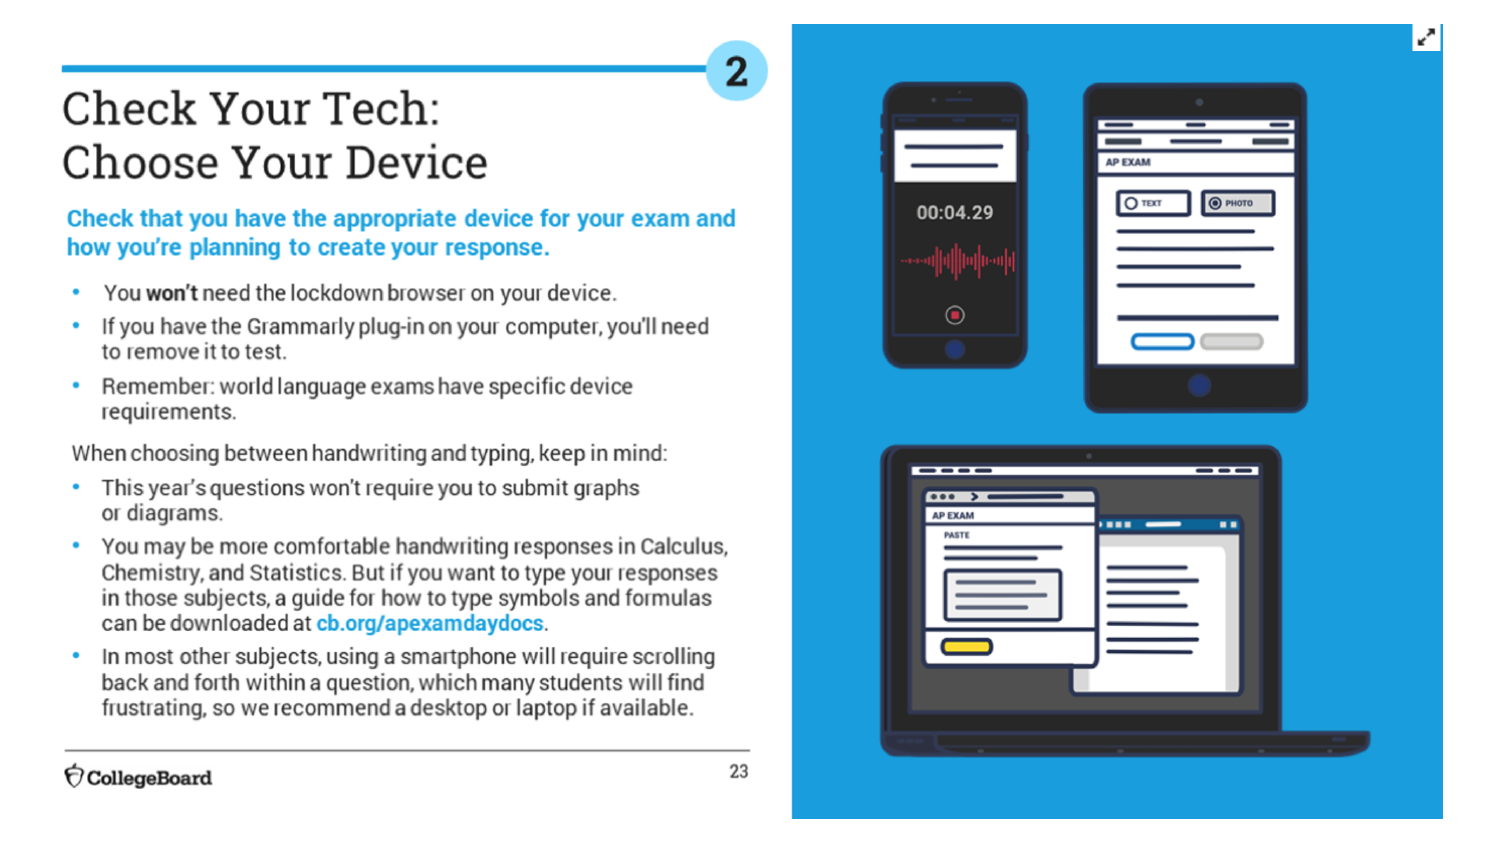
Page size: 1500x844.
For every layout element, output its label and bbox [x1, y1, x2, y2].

picture [24, 24, 1443, 819]
